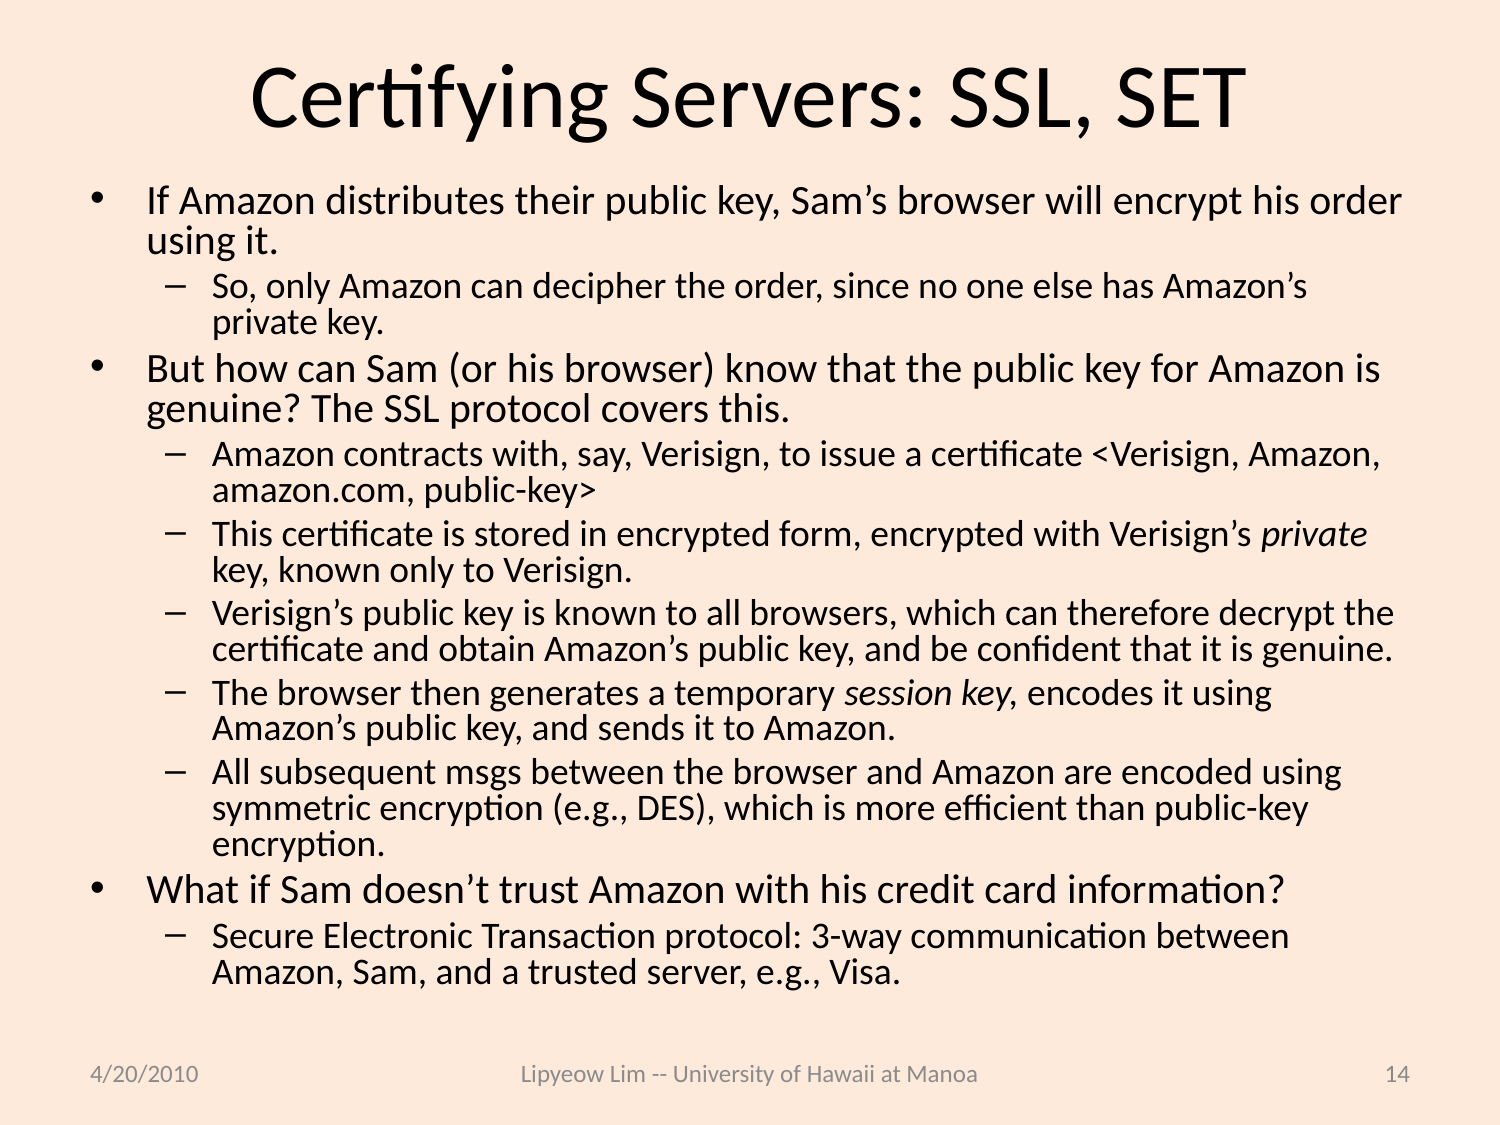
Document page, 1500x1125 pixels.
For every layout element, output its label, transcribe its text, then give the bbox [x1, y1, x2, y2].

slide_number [75, 1042, 425, 1103]
list If Amazon distributes their public key, Sam’s browser will encrypt his order using it. So, only Amazon can decipher the order, since no one else has Amazon’s private key. But how can Sam (or his browser) know that the public key for Amazon is genuine? The SSL protocol covers this. Amazon contracts with, say, Verisign, to issue a certificate <Verisign, Amazon, amazon.com, public-key> This certificate is stored in encrypted form, encrypted with Verisign’s private key, known only to Verisign. Verisign’s public key is known to all browsers, which can therefore decrypt the certificate and obtain Amazon’s public key, and be confident that it is genuine. The browser then generates a temporary session key, encodes it using Amazon’s public key, and sends it to Amazon. All subsequent msgs between the browser and Amazon are encoded using symmetric encryption (e.g., DES), which is more efficient than public-key encryption. What if Sam doesn’t trust Amazon with his credit card information? Secure Electronic Transaction protocol: 3-way communication between Amazon, Sam, and a trusted server, e.g., Visa. [74, 174, 1426, 1063]
title Certifying Servers: SSL, SET [74, 44, 1426, 138]
slide_number 14 [1074, 1042, 1425, 1103]
footer Lipyeow Lim -- University of Hawaii at Manoa [450, 1042, 1050, 1103]
